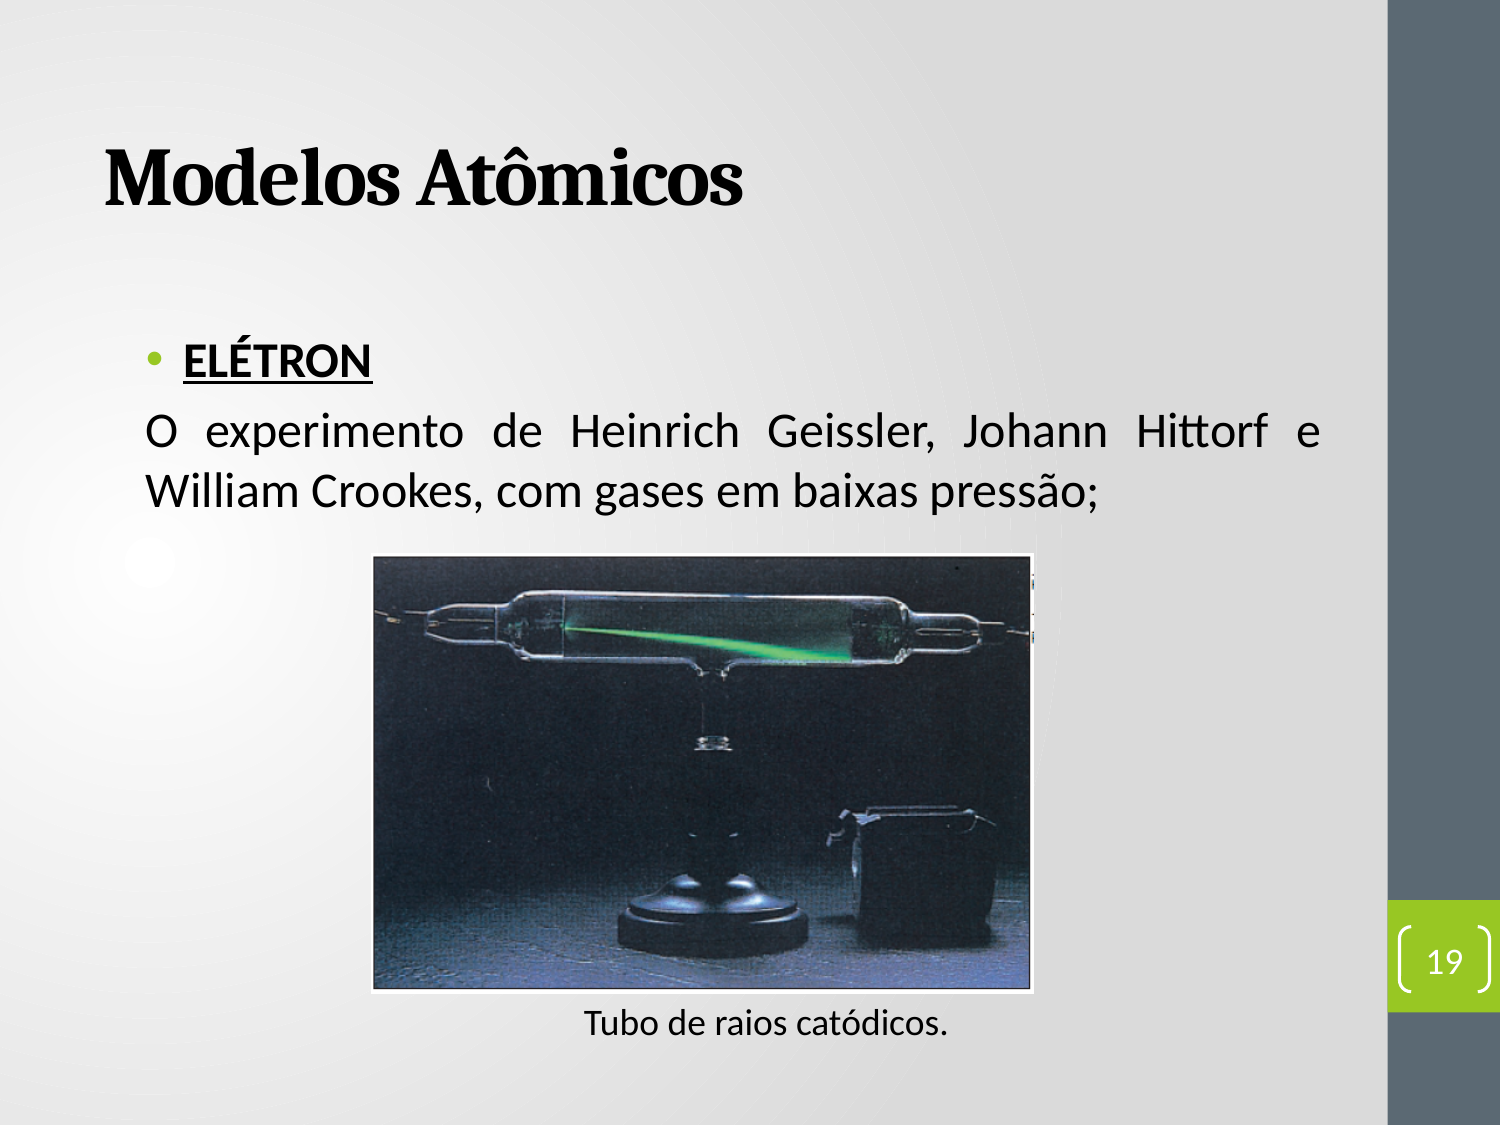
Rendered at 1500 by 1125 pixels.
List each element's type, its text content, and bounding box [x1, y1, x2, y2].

text_box Tubo de raios catódicos. [569, 1000, 965, 1050]
list ELÉTRON O experimento de Heinrich Geissler, Johann Hittorf e William Crookes, com gases em baixas pressão; [112, 320, 1365, 987]
title Modelos Atômicos [88, 78, 1241, 266]
slide_number 19 [1397, 925, 1492, 994]
picture [371, 552, 1034, 994]
